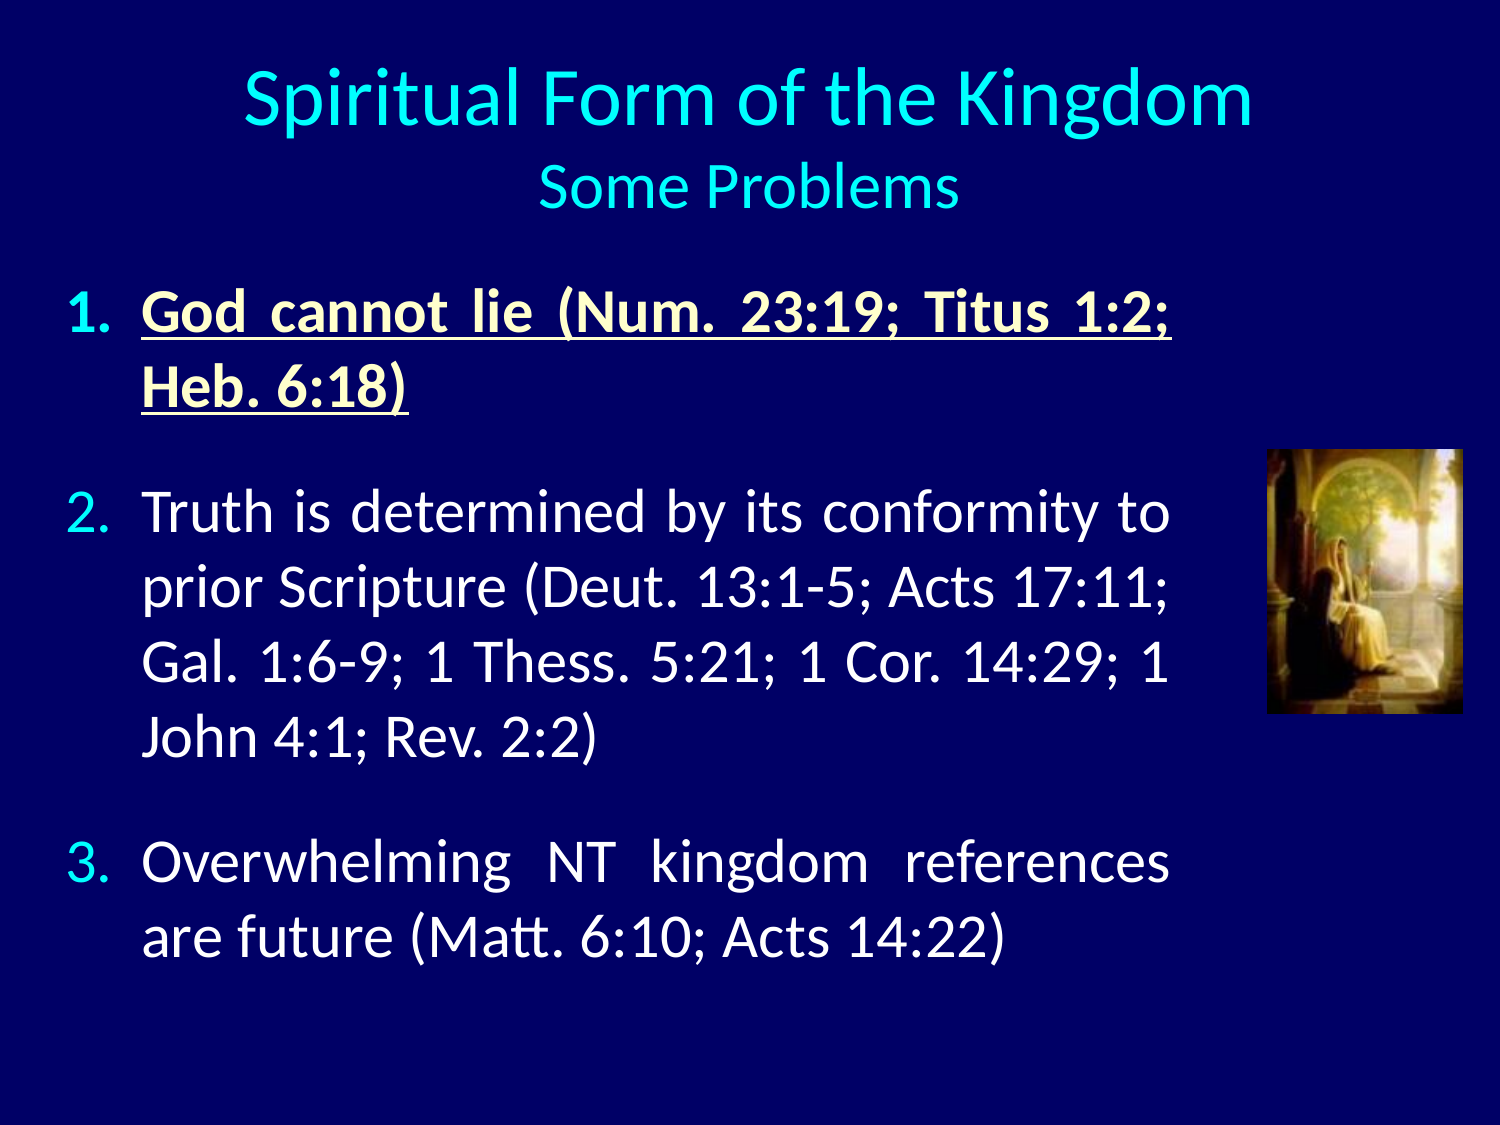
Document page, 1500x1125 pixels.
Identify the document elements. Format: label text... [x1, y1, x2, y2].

title Spiritual Form of the Kingdom Some Problems [99, 37, 1401, 227]
list God cannot lie (Num. 23:19; Titus 1:2; Heb. 6:18) Truth is determined by its conformity to prior Scripture (Deut. 13:1-5; Acts 17:11; Gal. 1:6-9; 1 Thess. 5:21; 1 Cor. 14:29; 1 John 4:1; Rev. 2:2) Overwhelming NT kingdom references are future (Matt. 6:10; Acts 14:22) [49, 262, 1188, 1013]
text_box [1267, 449, 1463, 714]
